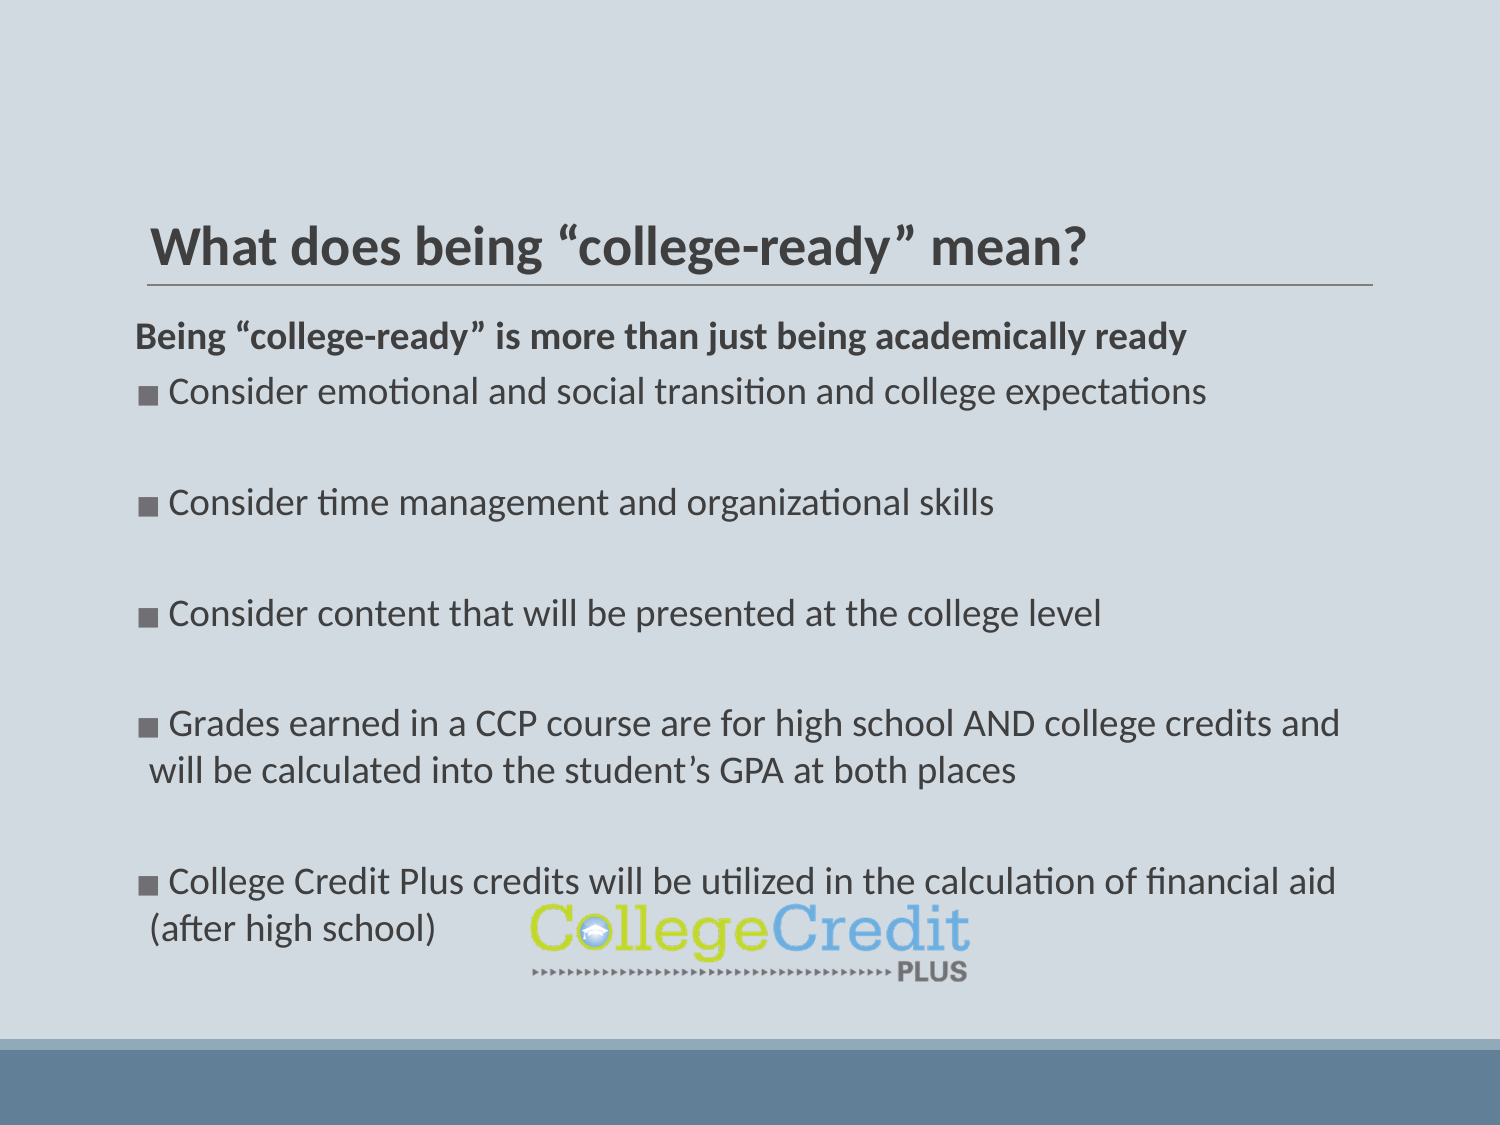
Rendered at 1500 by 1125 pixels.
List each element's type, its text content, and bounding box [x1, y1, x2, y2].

title What does being “college-ready” mean? [135, 47, 1373, 285]
list Being “college-ready” is more than just being academically ready Consider emotional and social transition and college expectations Consider time management and organizational skills Consider content that will be presented at the college level Grades earned in a CCP course are for high school AND college credits and will be calculated into the student’s GPA at both places College Credit Plus credits will be utilized in the calculation of financial aid (after high school) [135, 302, 1373, 963]
picture [529, 903, 970, 982]
